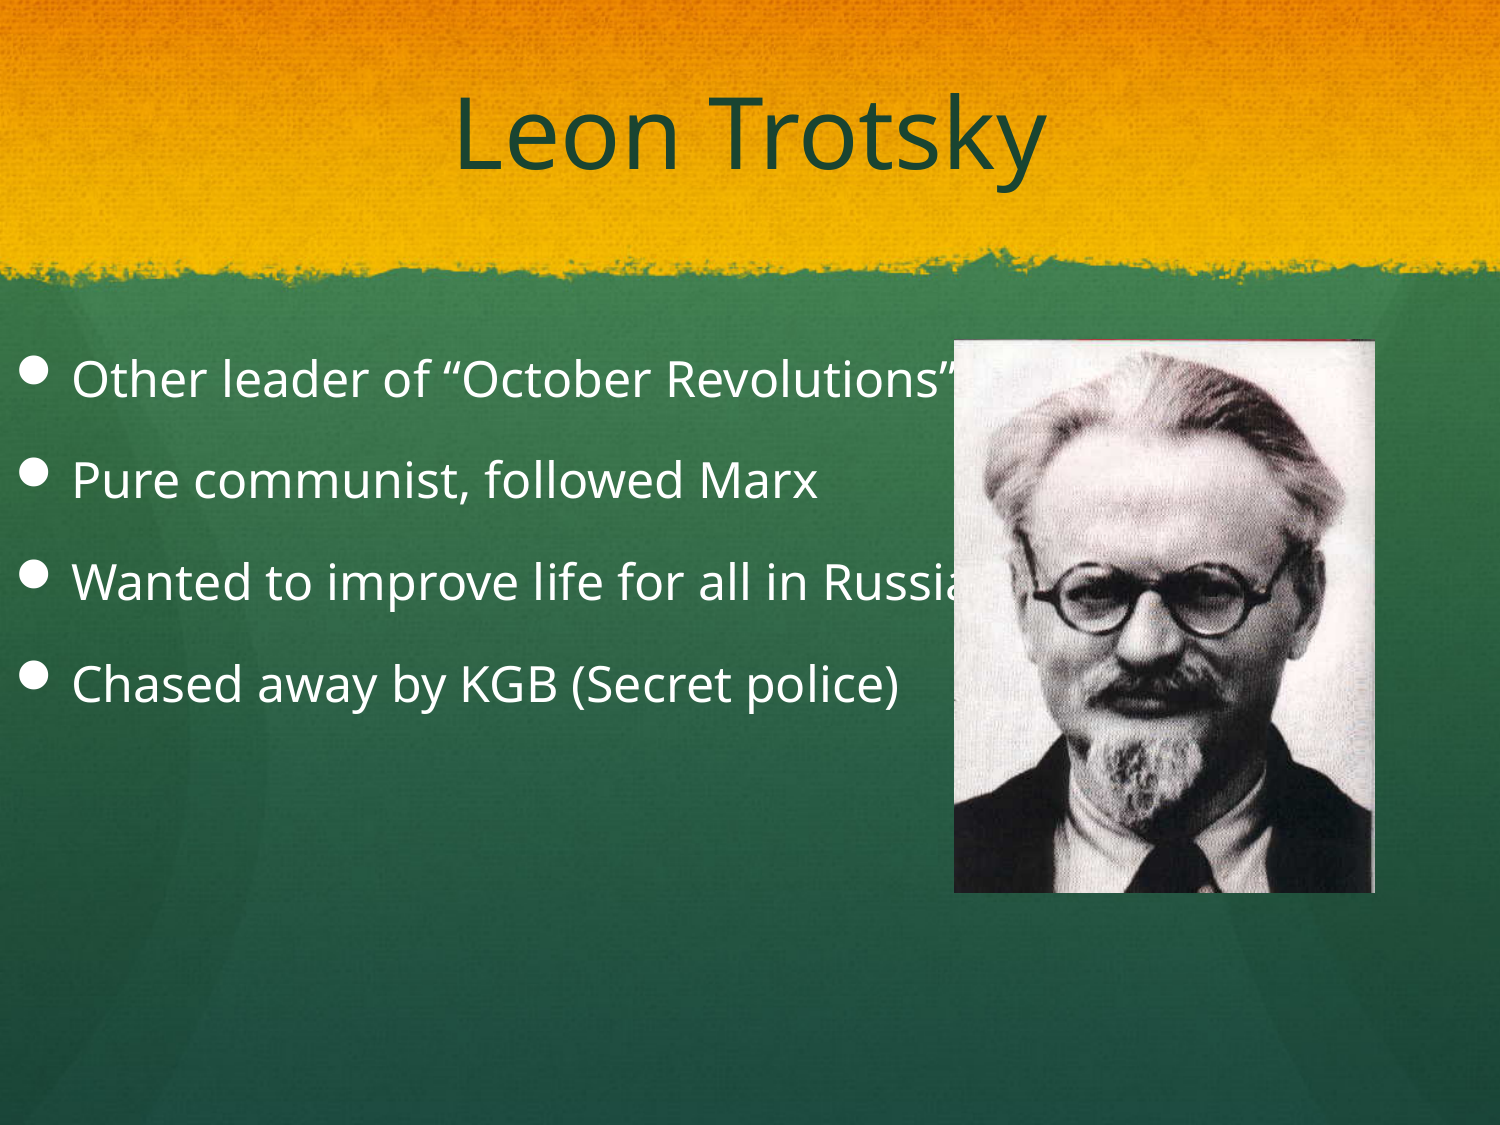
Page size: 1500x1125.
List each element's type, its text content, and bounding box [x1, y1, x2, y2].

title Leon Trotsky [125, 12, 1375, 246]
list Other leader of “October Revolutions” Pure communist, followed Marx Wanted to improve life for all in Russia Chased away by KGB (Secret police) [0, 339, 1375, 1120]
picture [0, 0, 1500, 1125]
